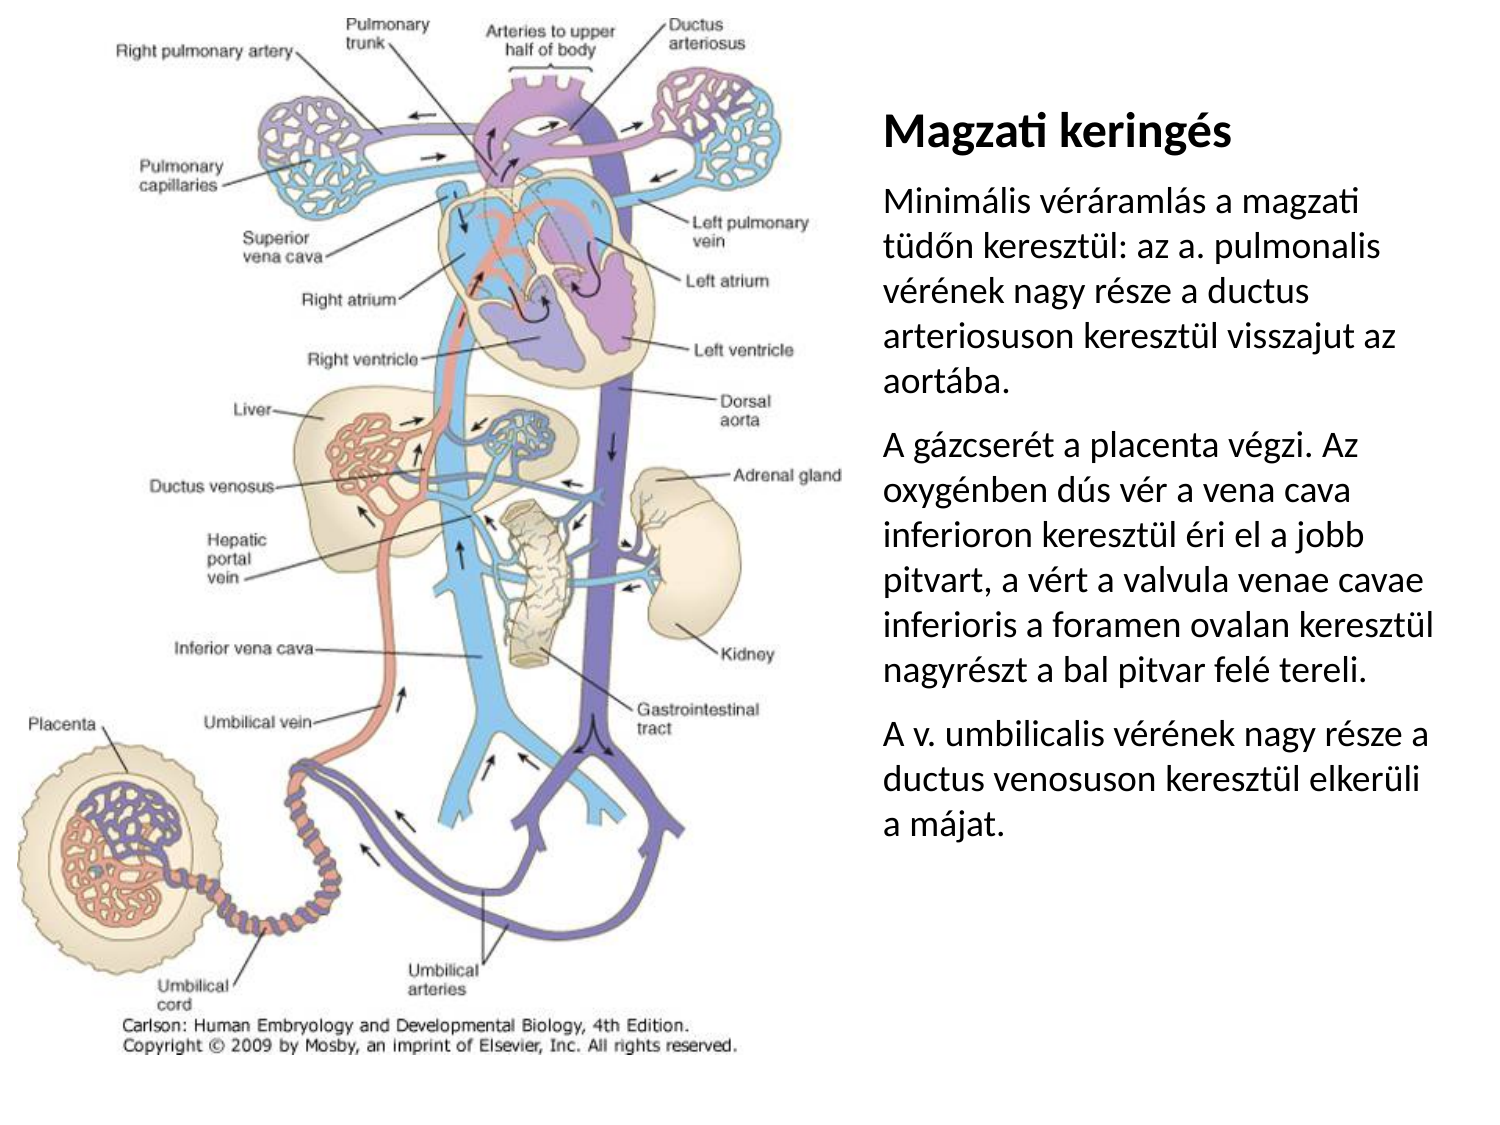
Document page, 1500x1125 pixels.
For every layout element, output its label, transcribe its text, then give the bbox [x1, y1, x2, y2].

picture [17, 18, 842, 1055]
text_box Magzati keringés Minimális véráramlás a magzati tüdőn keresztül: az a. pulmonalis vérének nagy része a ductus arteriosuson keresztül visszajut az aortába. A gázcserét a placenta végzi. Az oxygénben dús vér a vena cava inferioron keresztül éri el a jobb pitvart, a vért a valvula venae cavae inferioris a foramen ovalan keresztül nagyrészt a bal pitvar felé tereli. A v. umbilicalis vérének nagy része a ductus venosuson keresztül elkerüli a májat. [868, 90, 1459, 852]
